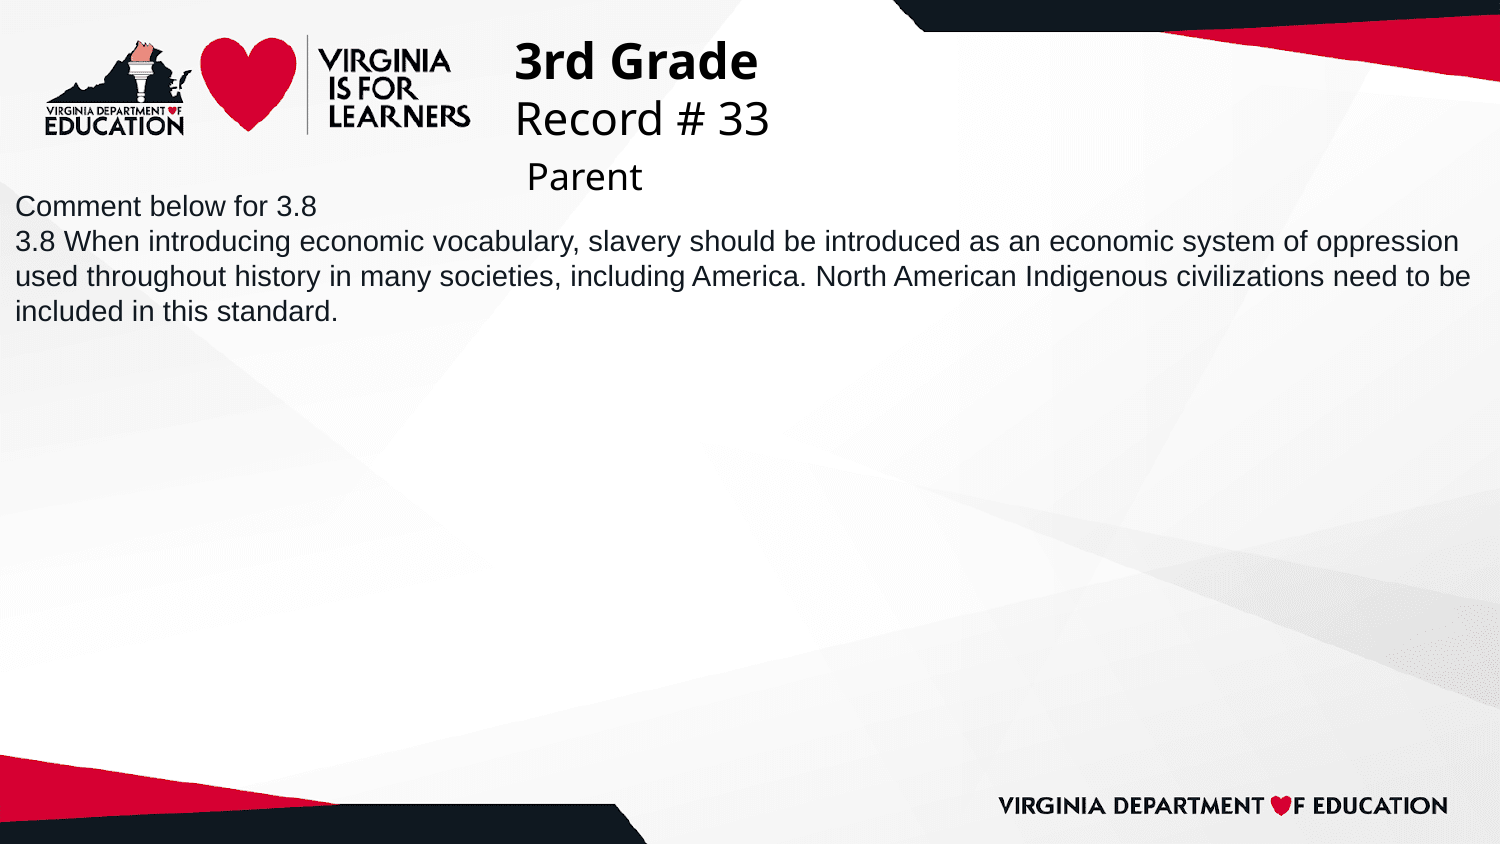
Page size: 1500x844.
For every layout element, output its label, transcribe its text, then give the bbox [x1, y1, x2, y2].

title 3rd Grade Record # 33 Parent [499, 49, 1447, 172]
picture [0, 763, 1500, 844]
picture [0, 0, 1500, 172]
subtitle Comment below for 3.8 3.8 When introducing economic vocabulary, slavery should be introduced as an economic system of oppression used throughout history in many societies, including America. North American Indigenous civilizations need to be included in this standard. [0, 172, 1500, 763]
